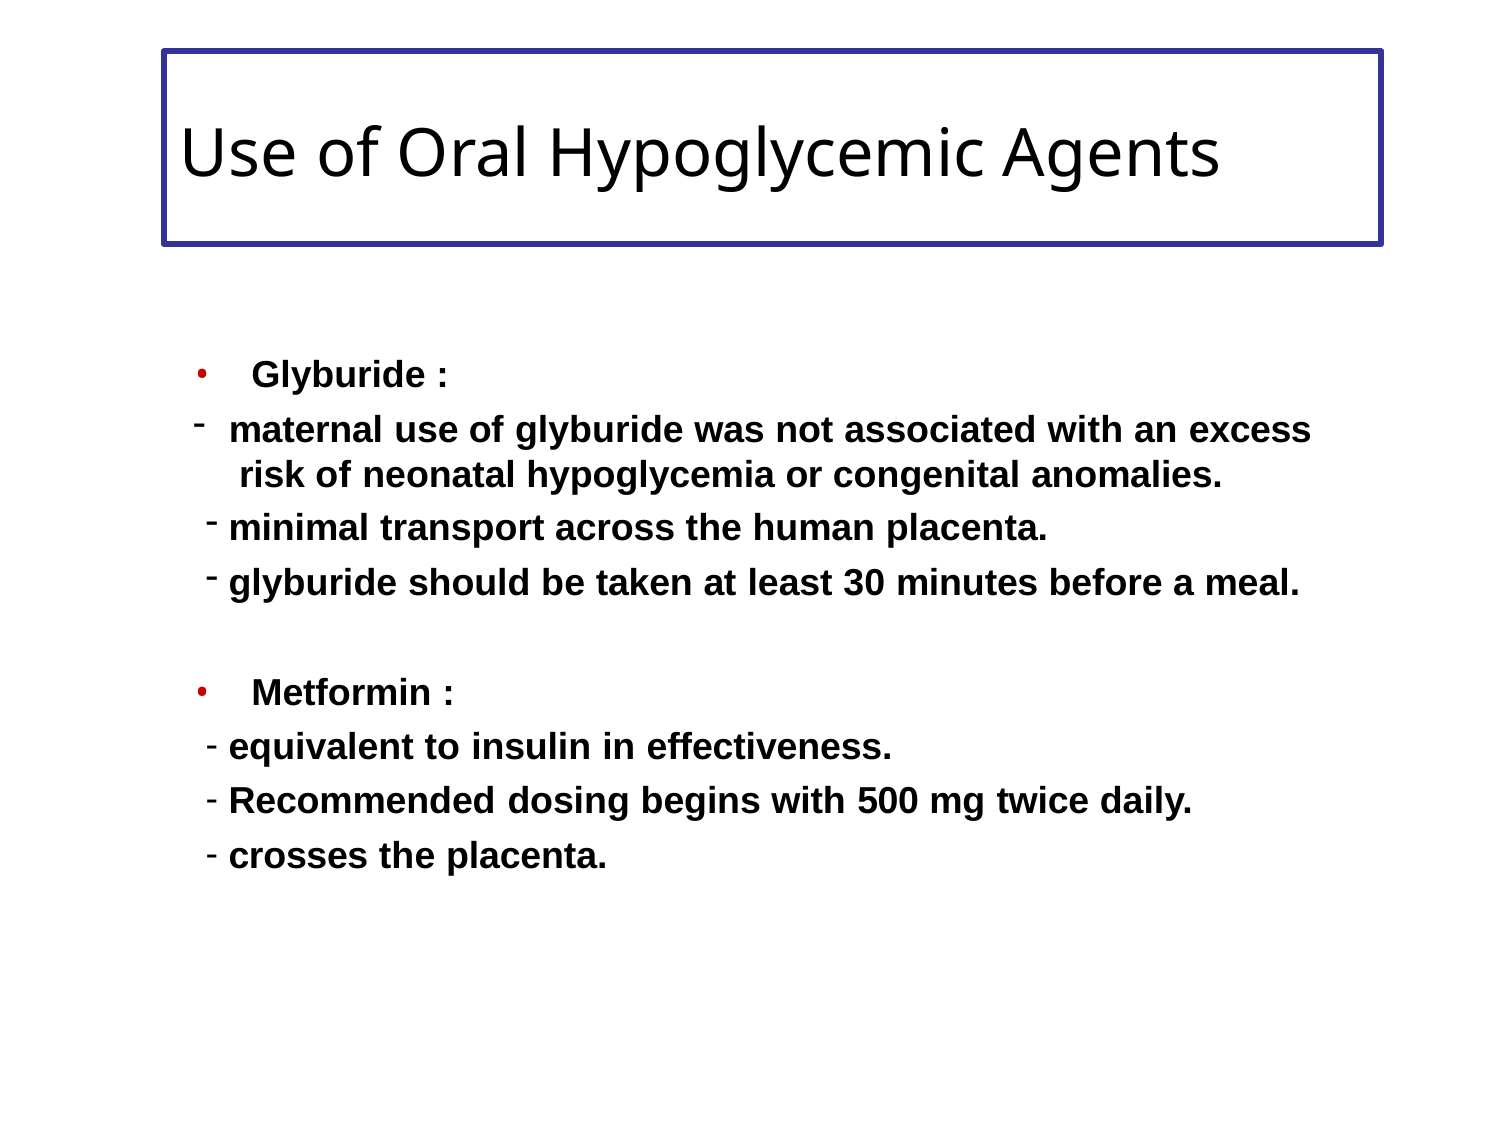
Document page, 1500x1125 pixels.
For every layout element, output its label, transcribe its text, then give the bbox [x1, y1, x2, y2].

text_box Glyburide : maternal use of glyburide was not associated with an excess risk of neonatal hypoglycemia or congenital anomalies. minimal transport across the human placenta. glyburide should be taken at least 30 minutes before a meal. Metformin : equivalent to insulin in effectiveness. Recommended dosing begins with 500 mg twice daily. crosses the placenta. [193, 338, 1316, 877]
title Use of Oral Hypoglycemic Agents [164, 51, 1382, 245]
